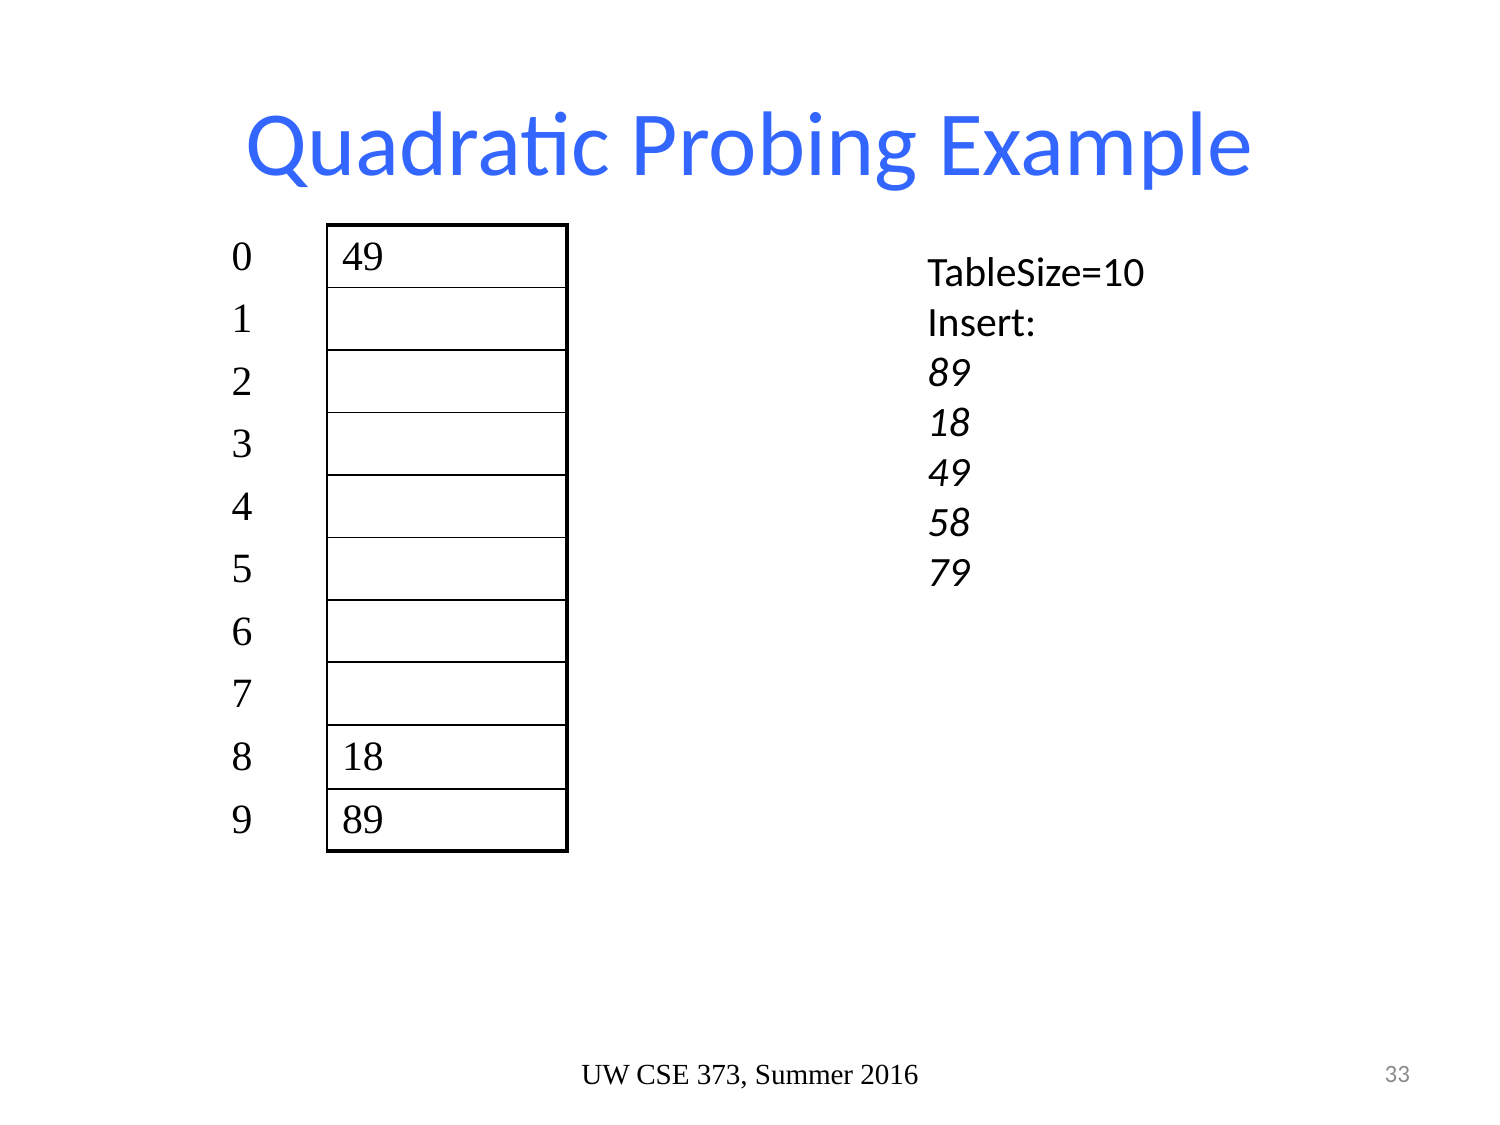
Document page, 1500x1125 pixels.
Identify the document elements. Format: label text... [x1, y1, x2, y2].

table_cell 9 [217, 789, 326, 851]
text_box TableSize=10 Insert: 89 18 49 58 79 [912, 237, 1275, 603]
table_cell [328, 413, 565, 474]
table_cell 18 [328, 726, 565, 788]
title Quadratic Probing Example [75, 45, 1425, 233]
table_cell [328, 351, 565, 412]
table_cell 1 [217, 287, 326, 350]
table_cell 89 [328, 790, 565, 849]
table_header 49 [328, 227, 565, 287]
slide_number 33 [1074, 1042, 1425, 1103]
table_cell 7 [217, 662, 326, 725]
table_cell [328, 601, 565, 661]
table_cell [328, 476, 565, 537]
table_cell 2 [217, 350, 326, 412]
footer UW CSE 373, Summer 2016 [512, 1042, 988, 1103]
table_cell [328, 538, 565, 599]
table_cell 6 [217, 600, 326, 662]
table_cell 3 [217, 412, 326, 475]
table_header 0 [217, 225, 326, 287]
table_cell 4 [217, 475, 326, 537]
table_cell 8 [217, 725, 326, 789]
table_cell [328, 663, 565, 724]
table_cell [328, 288, 565, 349]
table_cell 5 [217, 537, 326, 600]
